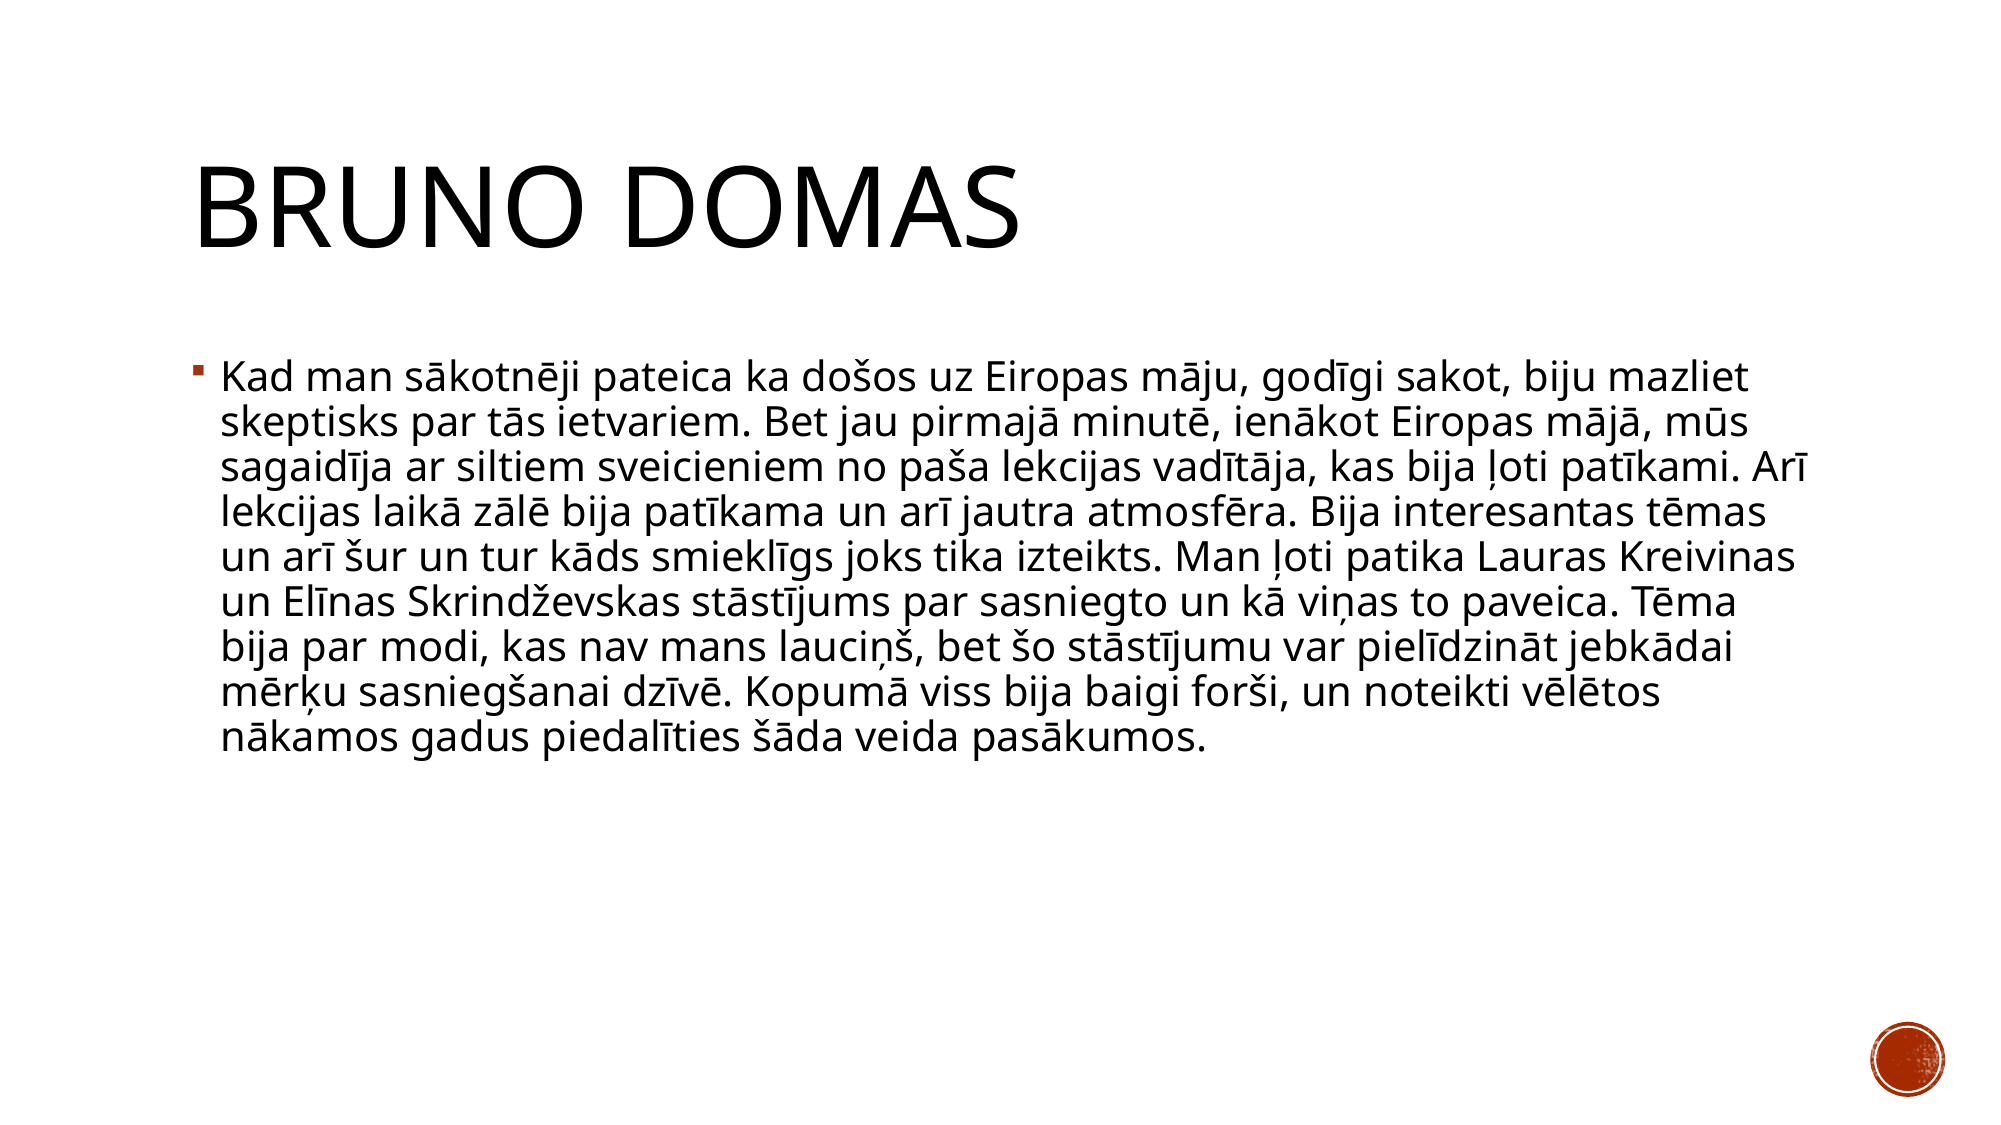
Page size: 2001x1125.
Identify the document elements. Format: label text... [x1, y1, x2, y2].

list Kad man sākotnēji pateica ka došos uz Eiropas māju, godīgi sakot, biju mazliet skeptisks par tās ietvariem. Bet jau pirmajā minutē, ienākot Eiropas mājā, mūs sagaidīja ar siltiem sveicieniem no paša lekcijas vadītāja, kas bija ļoti patīkami. Arī lekcijas laikā zālē bija patīkama un arī jautra atmosfēra. Bija interesantas tēmas un arī šur un tur kāds smieklīgs joks tika izteikts. Man ļoti patika Lauras Kreivinas un Elīnas Skrindževskas stāstījums par sasniegto un kā viņas to paveica. Tēma bija par modi, kas nav mans lauciņš, bet šo stāstījumu var pielīdzināt jebkādai mērķu sasniegšanai dzīvē. Kopumā viss bija baigi forši, un noteikti vēlētos nākamos gadus piedalīties šāda veida pasākumos. [175, 348, 1826, 1013]
title Bruno domas [175, 79, 1826, 344]
